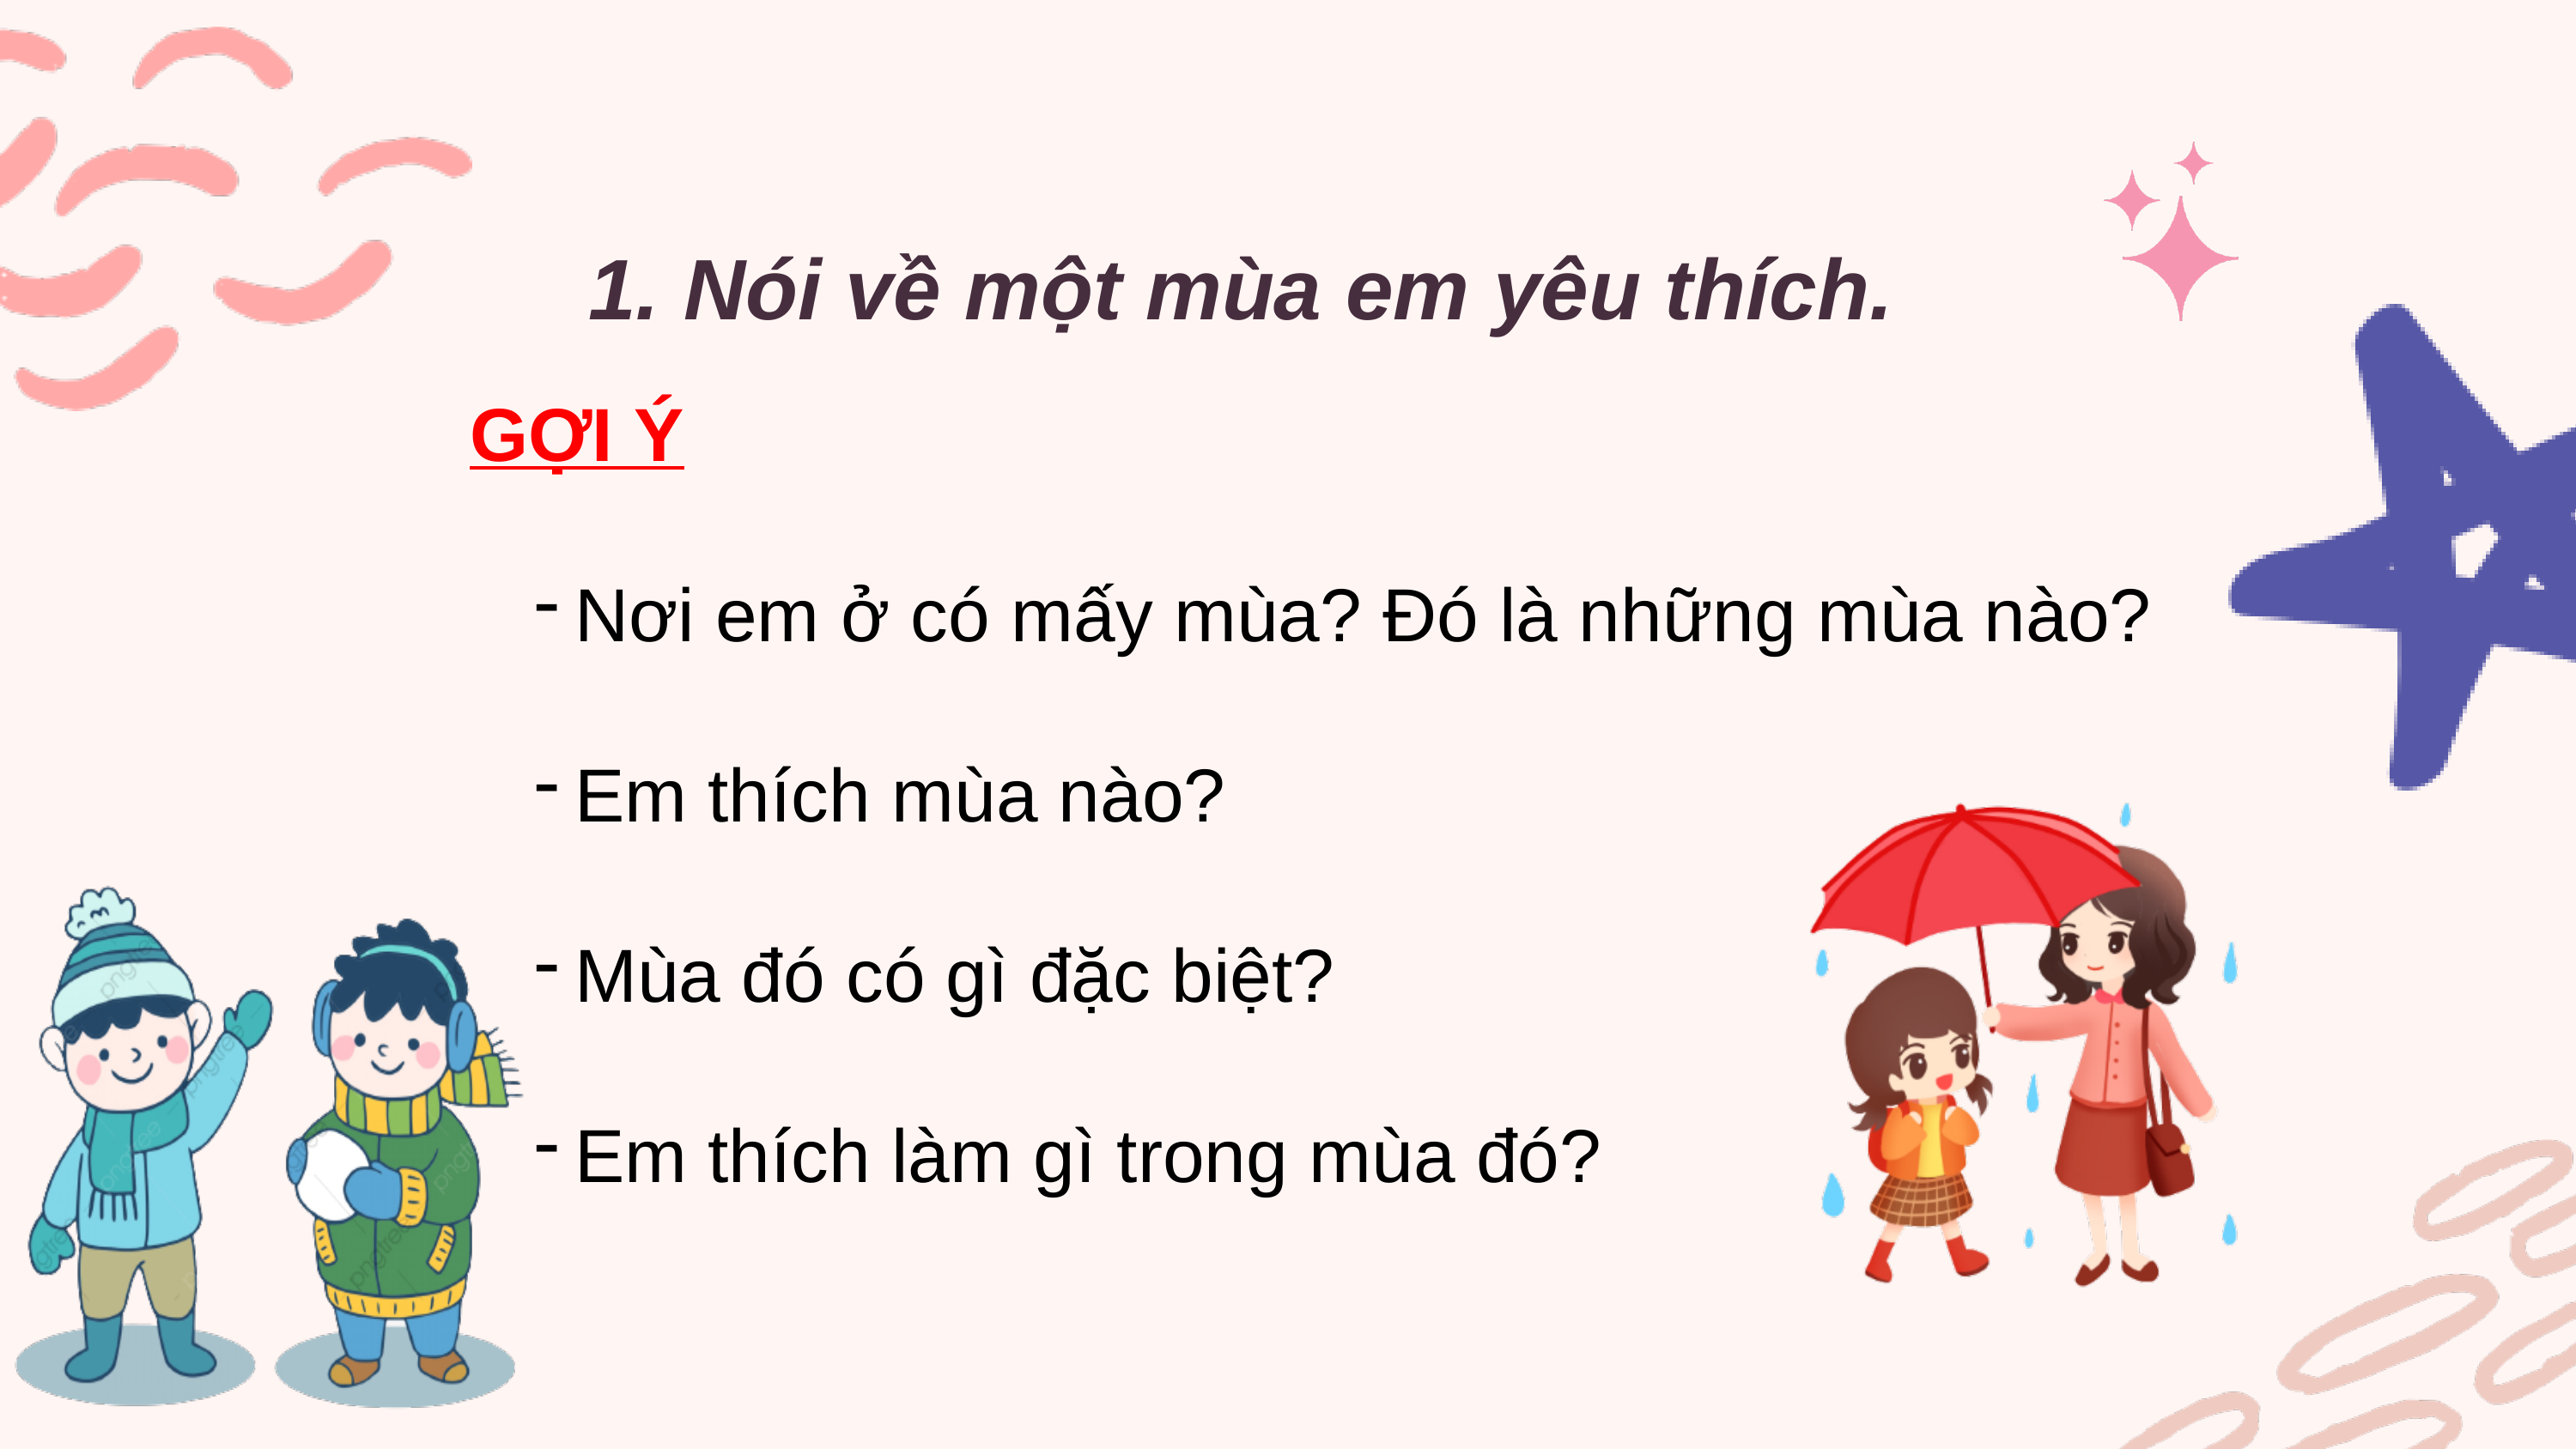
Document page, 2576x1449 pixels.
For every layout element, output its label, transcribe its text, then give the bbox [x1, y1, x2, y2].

text_box GỢI Ý Nơi em ở có mấy mùa? Đó là những mùa nào? Em thích mùa nào? Mùa đó có gì đặc biệt? Em thích làm gì trong mùa đó? [457, 289, 2210, 1204]
picture [1771, 142, 2576, 1449]
picture [0, 26, 473, 412]
picture [0, 830, 544, 1449]
text_box 1. Nói về một mùa em yêu thích. [476, 177, 2013, 289]
